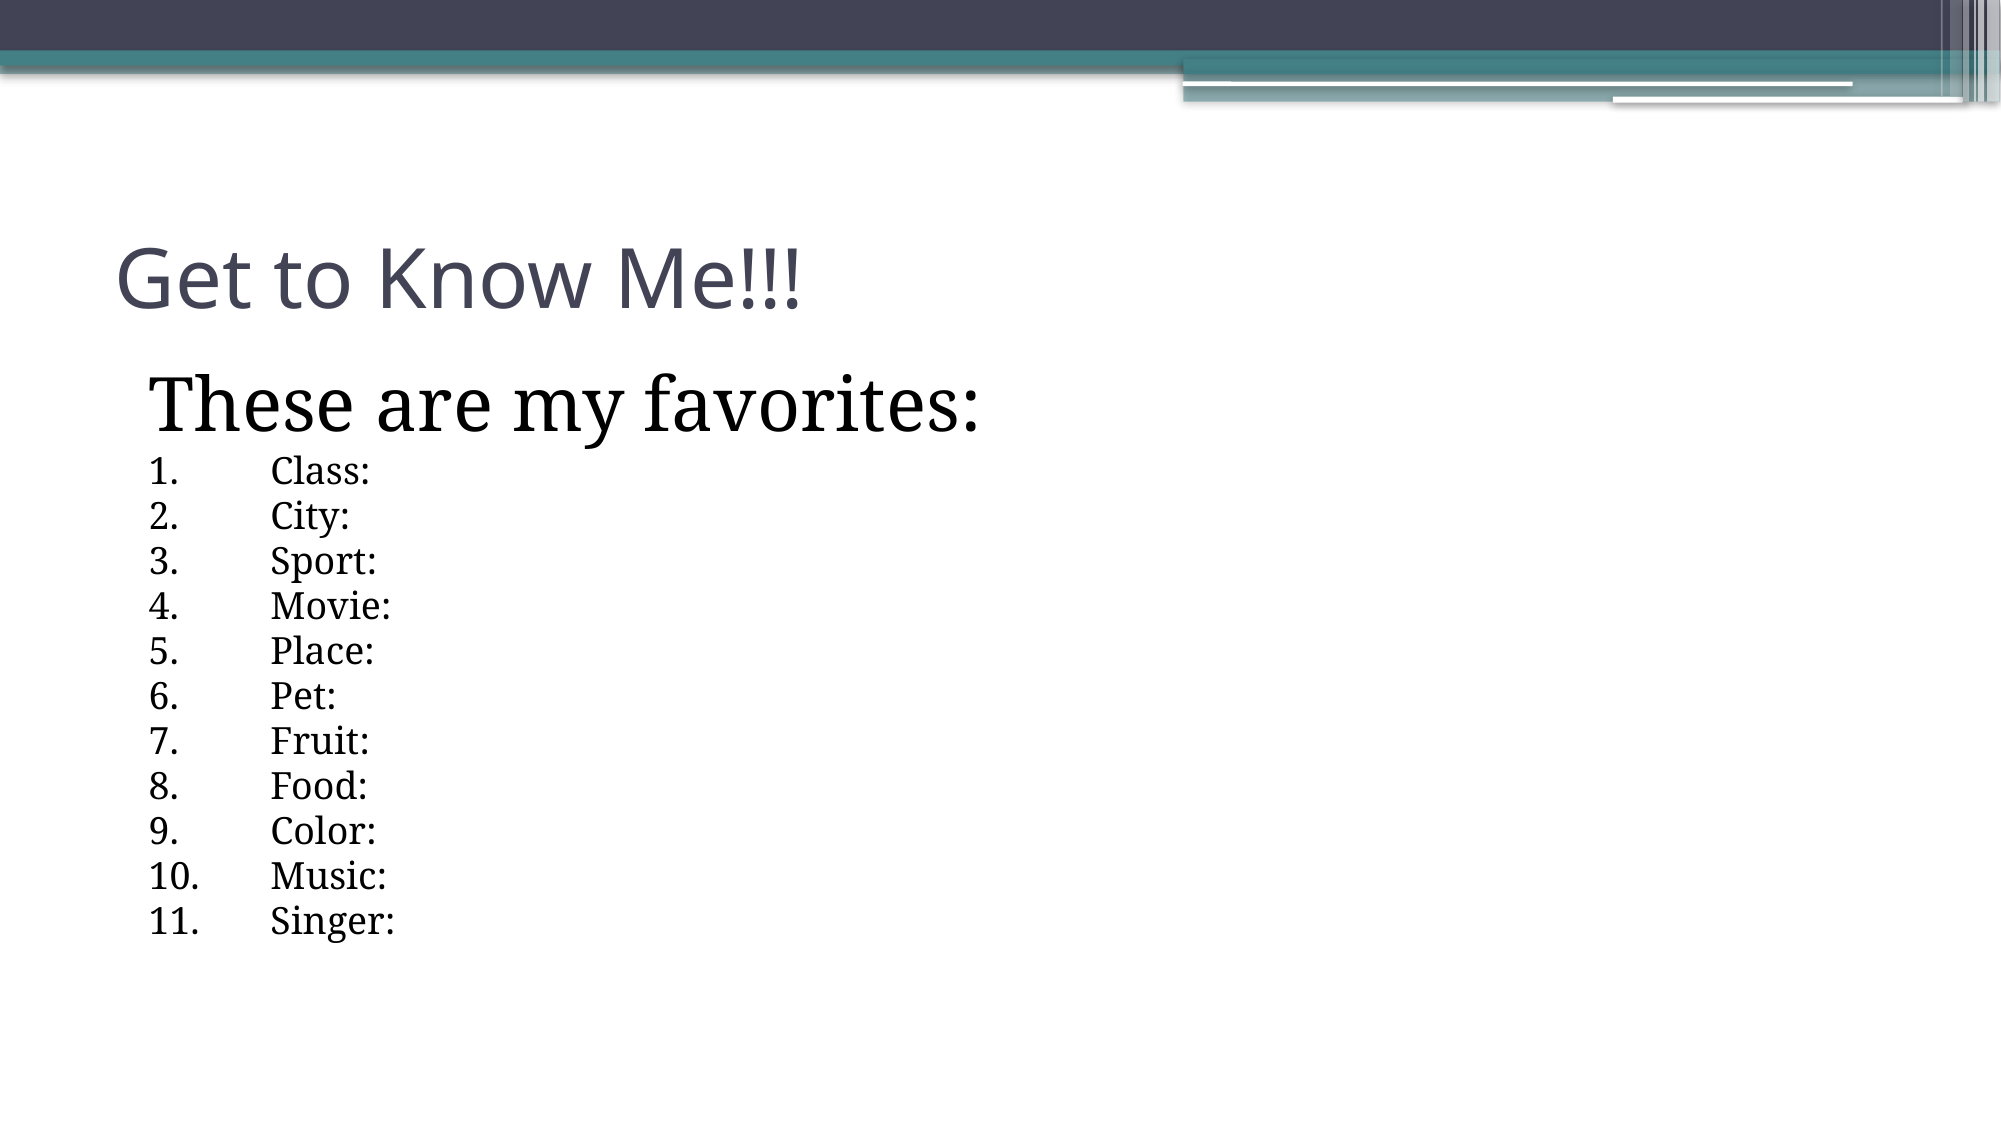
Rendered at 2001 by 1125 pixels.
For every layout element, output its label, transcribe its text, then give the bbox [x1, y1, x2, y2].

title Get to Know Me!!! [99, 187, 1900, 363]
text_box These are my favorites: Class: City: Sport: Movie: Place: Pet: Fruit: Food: Color: Music: Singer: [133, 349, 1953, 949]
